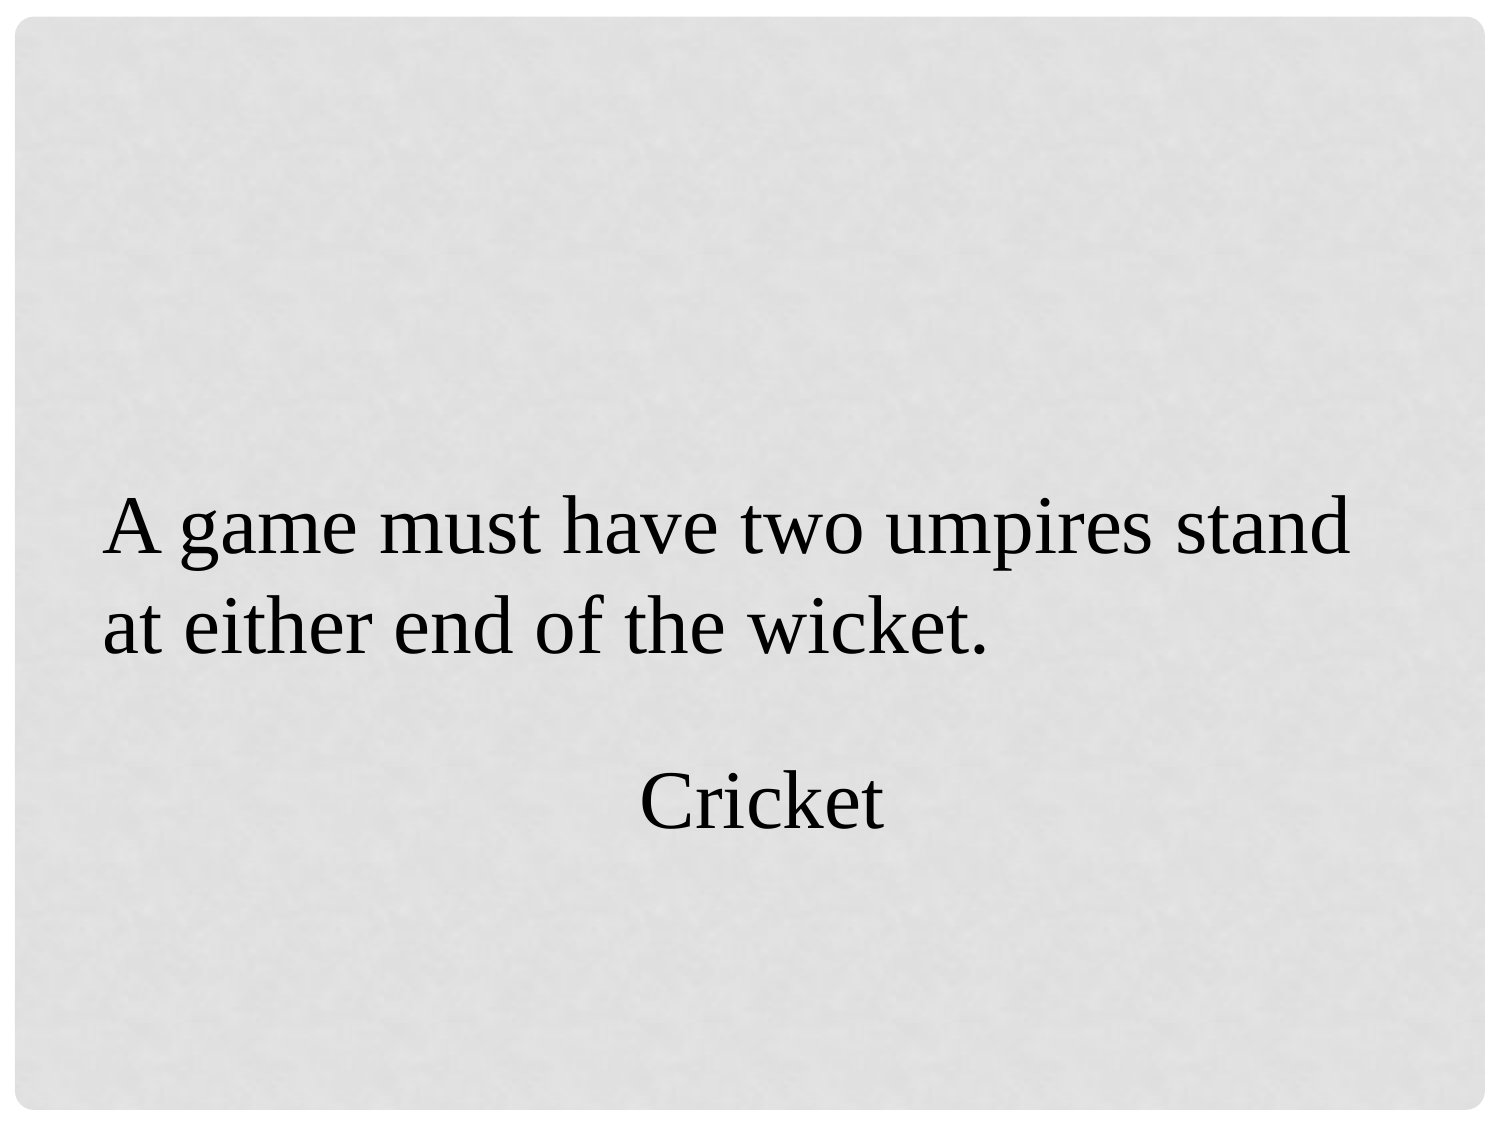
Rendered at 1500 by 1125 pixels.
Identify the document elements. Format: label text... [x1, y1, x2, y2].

text_box Cricket [300, 737, 1225, 853]
text_box A game must have two umpires stand at either end of the wicket. [87, 462, 1413, 678]
